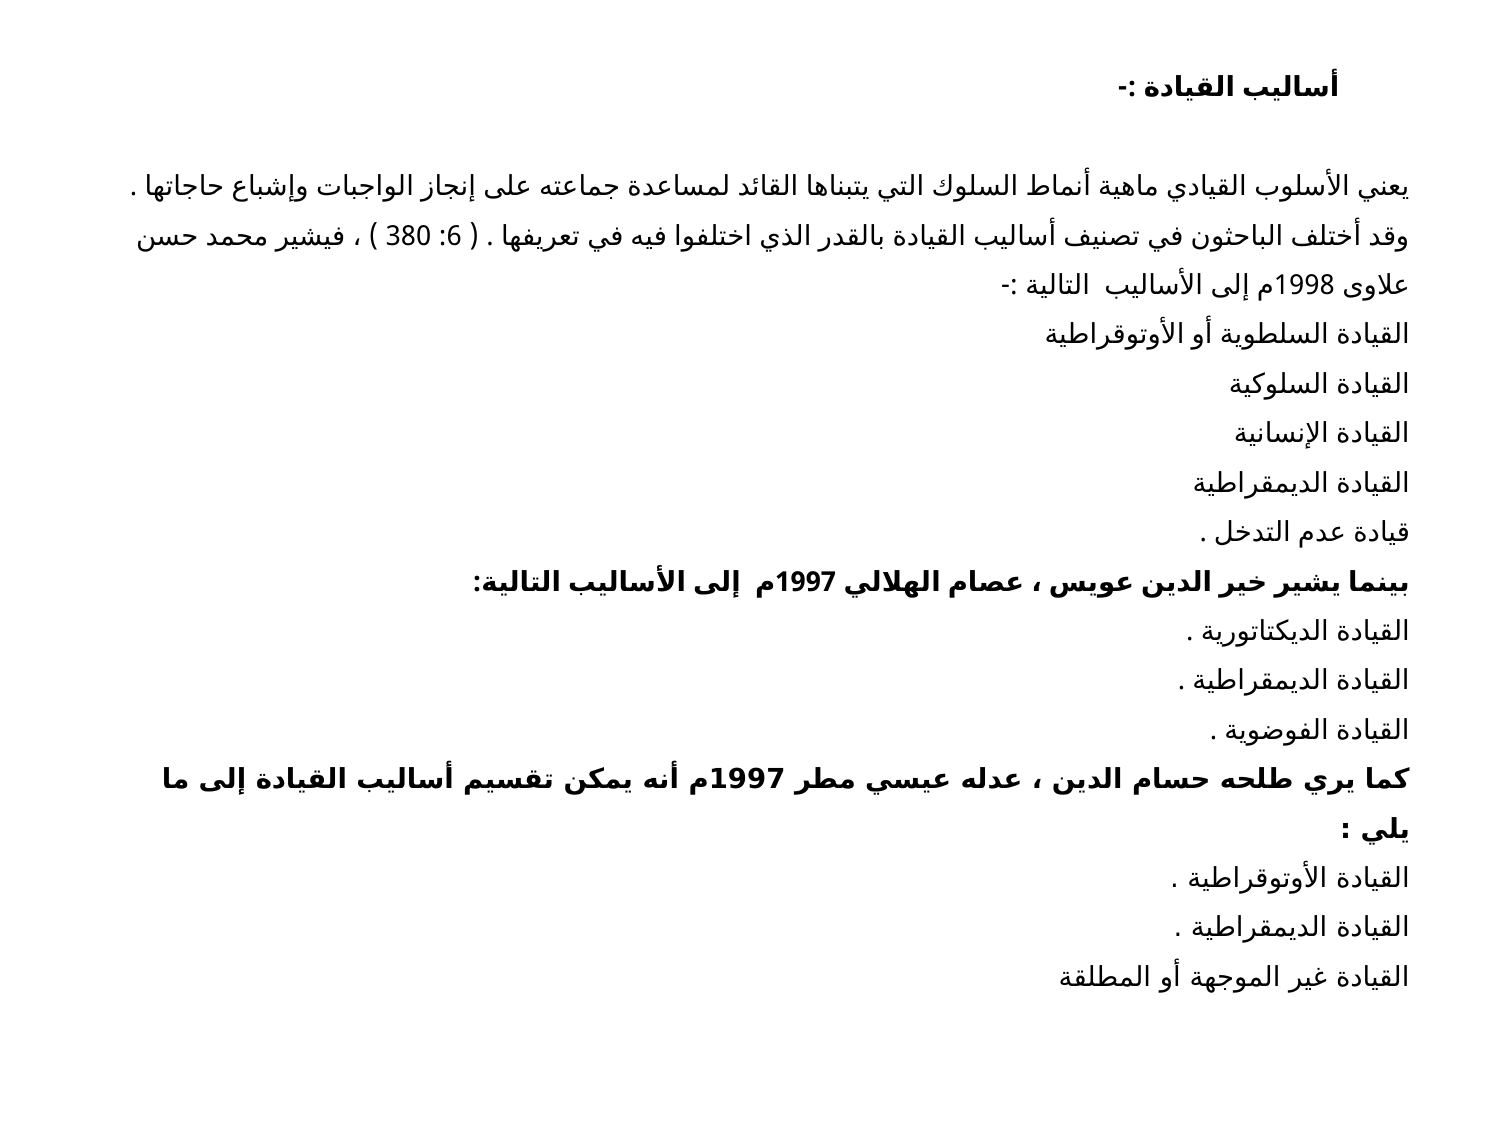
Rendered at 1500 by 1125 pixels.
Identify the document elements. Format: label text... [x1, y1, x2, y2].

title أساليب القيادة :- يعني الأسلوب القيادي ماهية أنماط السلوك التي يتبناها القائد لمساعدة جماعته على إنجاز الواجبات وإشباع حاجاتها . وقد أختلف الباحثون في تصنيف أساليب القيادة بالقدر الذي اختلفوا فيه في تعريفها . ( 6: 380 ) ، فيشير محمد حسن علاوى 1998م إلى الأساليب التالية :- القيادة السلطوية أو الأوتوقراطية القيادة السلوكية القيادة الإنسانية القيادة الديمقراطية قيادة عدم التدخل . بينما يشير خير الدين عويس ، عصام الهلالي 1997م إلى الأساليب التالية: القيادة الديكتاتورية . القيادة الديمقراطية . القيادة الفوضوية . كما يري طلحه حسام الدين ، عدله عيسي مطر 1997م أنه يمكن تقسيم أساليب القيادة إلى ما يلي : القيادة الأوتوقراطية . القيادة الديمقراطية . القيادة غير الموجهة أو المطلقة [75, 45, 1425, 1000]
